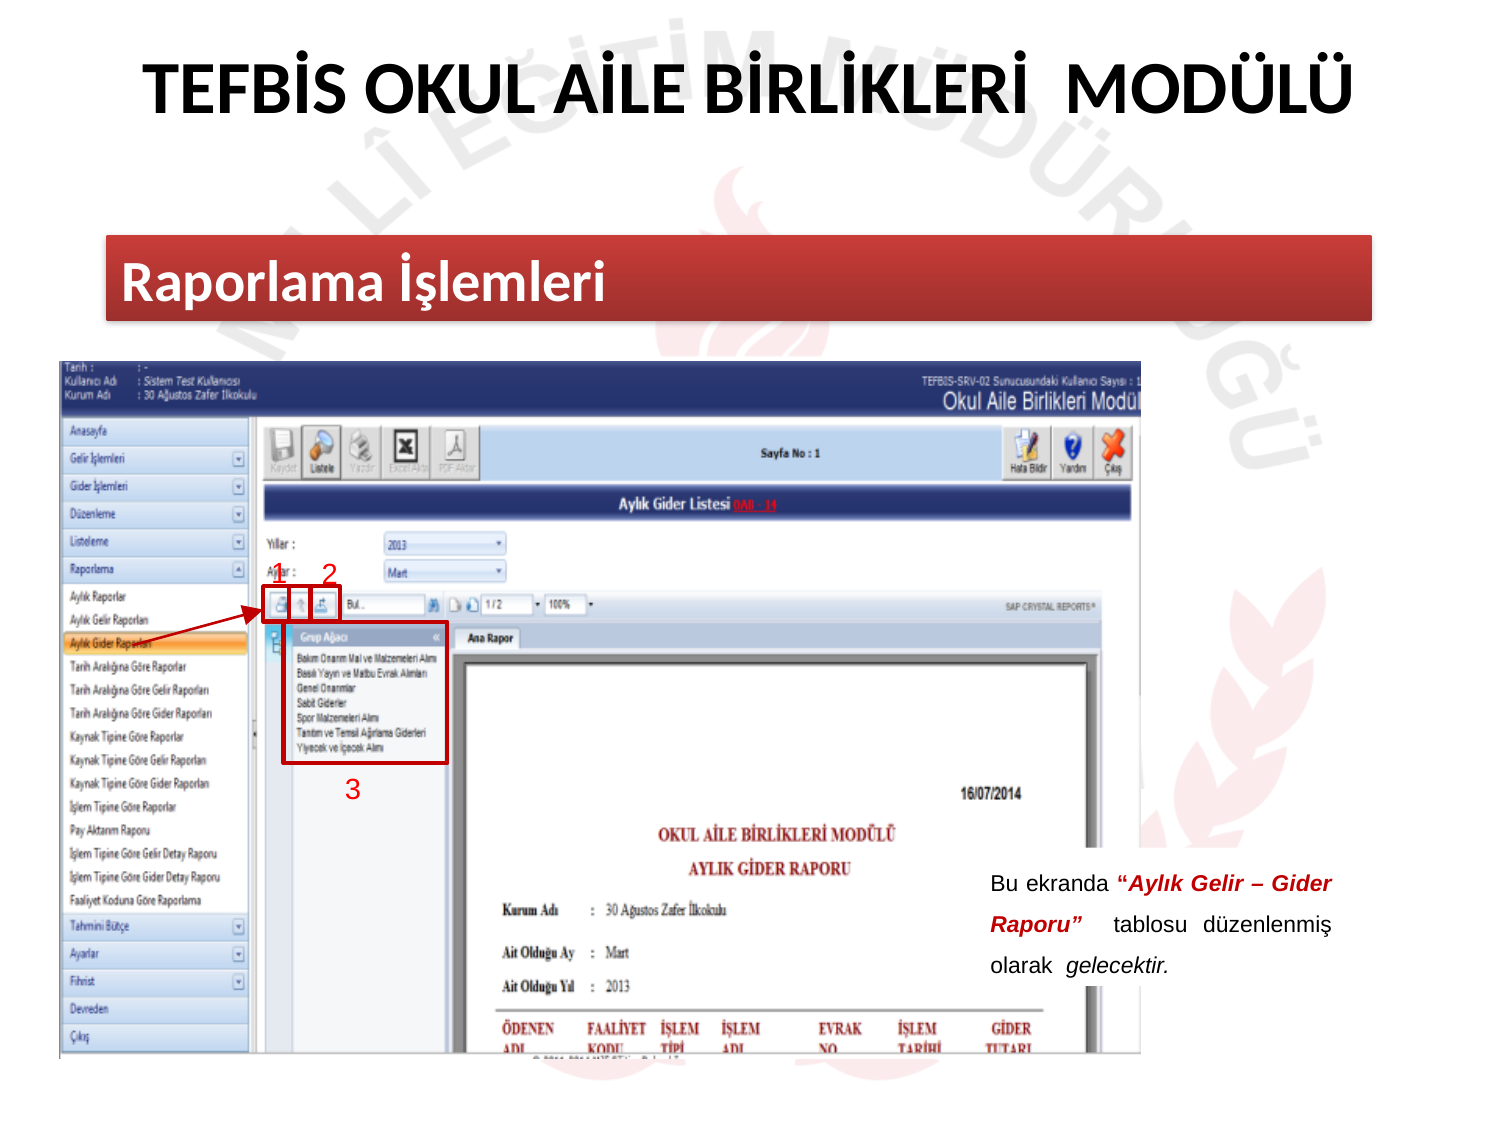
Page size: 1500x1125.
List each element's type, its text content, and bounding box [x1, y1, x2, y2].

picture [59, 361, 1141, 1059]
title TEFBİS OKUL AİLE BİRLİKLERİ MODÜLÜ [88, 30, 1412, 161]
text_box Bu ekranda “Aylık Gelir – Gider Raporu” tablosu düzenlenmiş olarak gelecektir. [1145, 847, 1347, 986]
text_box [132, 609, 264, 646]
text_box Raporlama İşlemleri [106, 235, 1372, 321]
